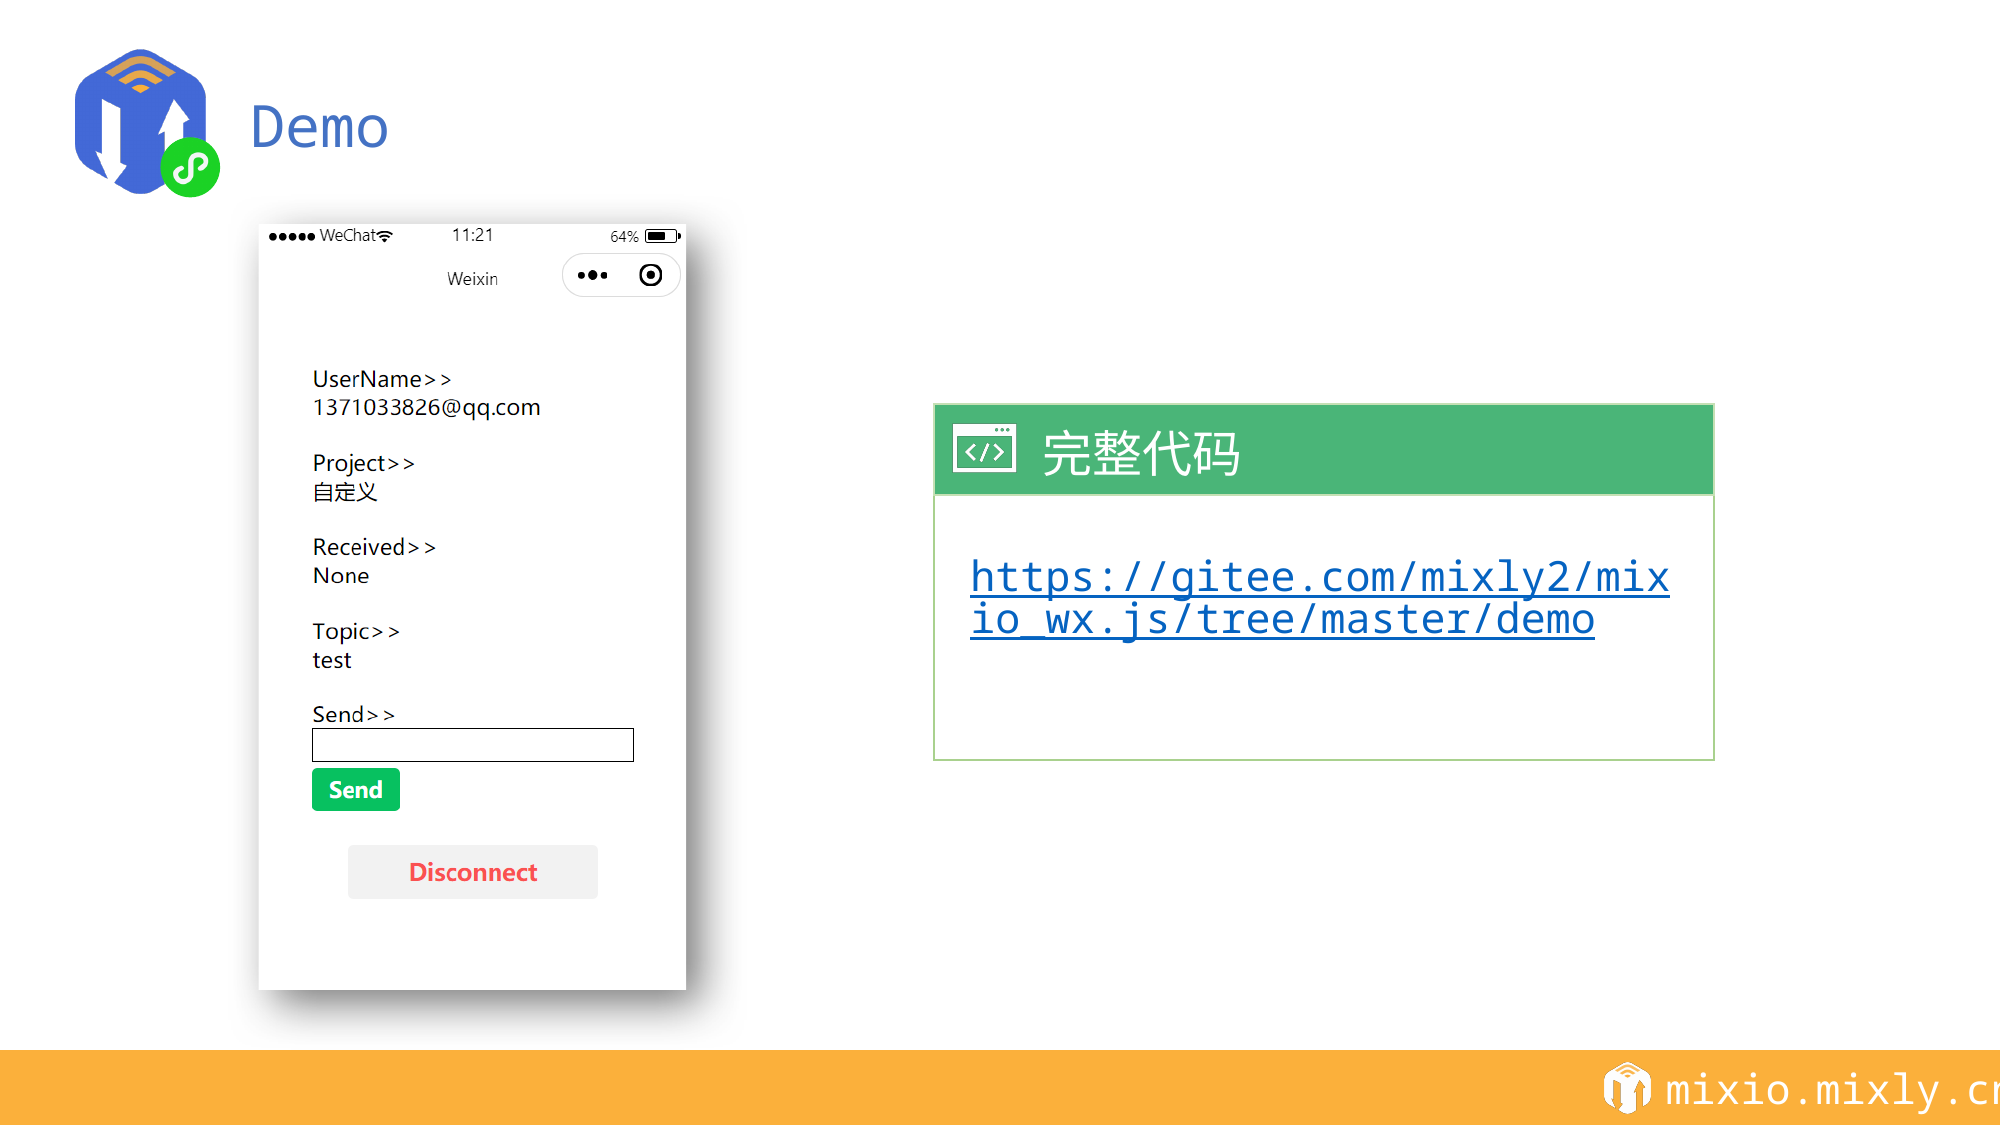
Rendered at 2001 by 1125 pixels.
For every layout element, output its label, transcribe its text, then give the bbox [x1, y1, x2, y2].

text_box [934, 404, 1715, 760]
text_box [74, 49, 221, 198]
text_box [1604, 1055, 2000, 1122]
picture [258, 224, 687, 990]
text_box [0, 1049, 2000, 1125]
text_box Demo [235, 75, 1046, 182]
